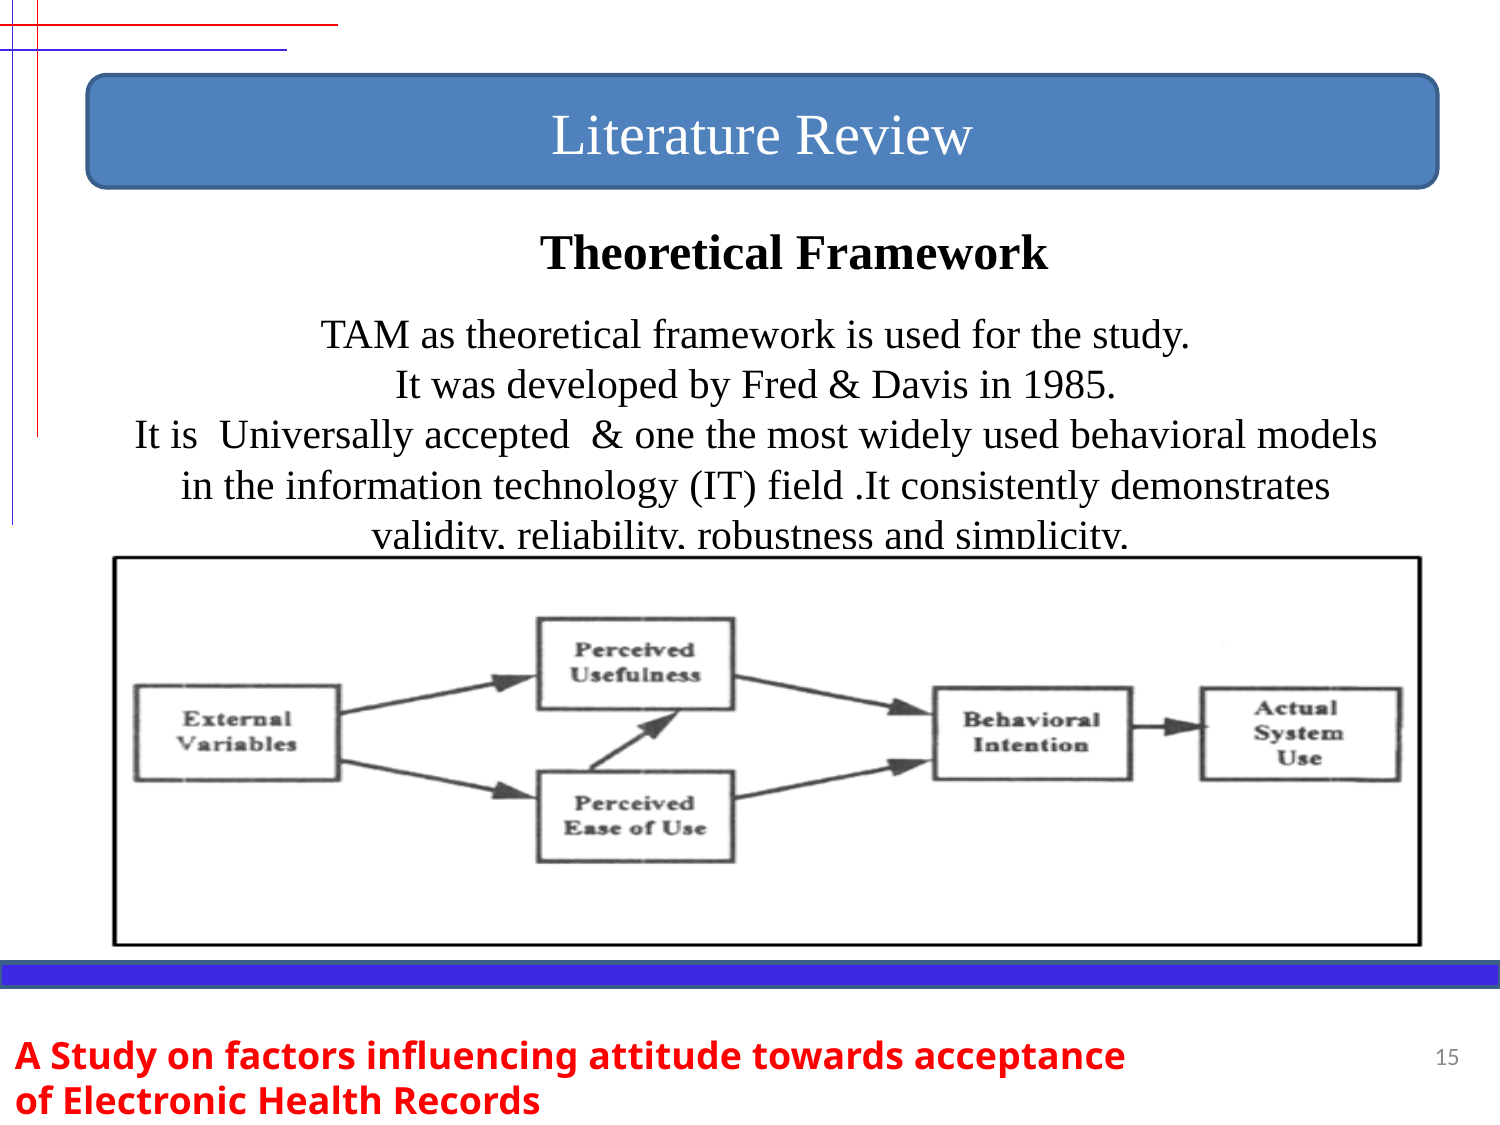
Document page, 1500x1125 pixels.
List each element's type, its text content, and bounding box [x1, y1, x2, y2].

picture [99, 549, 1426, 951]
text_box Literature Review [85, 72, 1440, 190]
slide_number 15 [1175, 1025, 1475, 1085]
text_box TAM as theoretical framework is used for the study. It was developed by Fred & Davis in 1985. It is Universally accepted & one the most widely used behavioral models in the information technology (IT) field .It consistently demonstrates validity, reliability, robustness and simplicity. [99, 299, 1413, 549]
text_box A Study on factors influencing attitude towards acceptance of Electronic Health Records [0, 1024, 1175, 1125]
text_box Theoretical Framework [387, 212, 1200, 288]
text_box [0, 960, 1500, 989]
